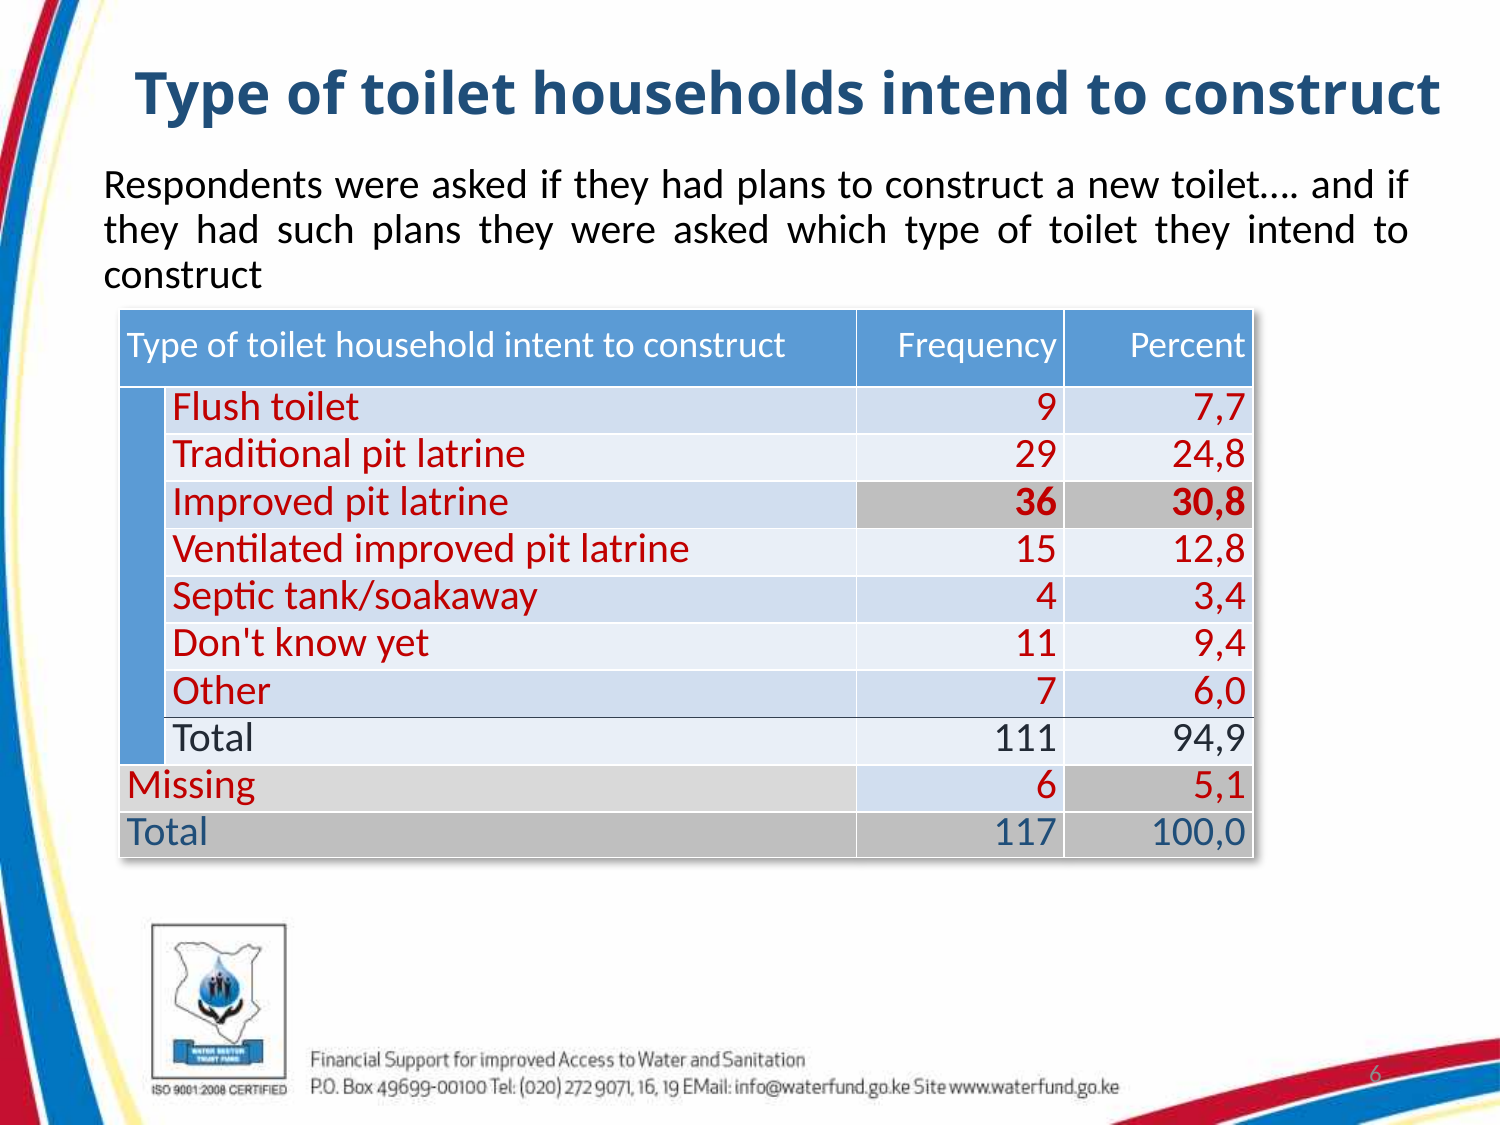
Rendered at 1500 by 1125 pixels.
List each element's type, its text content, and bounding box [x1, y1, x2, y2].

table_cell 3,4 [1065, 577, 1252, 622]
table_cell 9,4 [1065, 624, 1252, 669]
table_header Frequency [857, 310, 1063, 386]
list Respondents were asked if they had plans to construct a new toilet…. and if they had such plans they were asked which type of toilet they intend to construct [88, 155, 1425, 1000]
table_cell [120, 388, 164, 764]
table_cell 36 [857, 482, 1063, 528]
table_cell 5,1 [1065, 766, 1252, 811]
table_cell 11 [857, 624, 1063, 669]
table_cell Septic tank/soakaway [166, 577, 856, 622]
table_cell 12,8 [1065, 529, 1252, 575]
table_cell Missing [120, 766, 856, 811]
table_cell 6 [857, 766, 1063, 811]
table_cell Improved pit latrine [166, 482, 856, 528]
slide_number 6 [1059, 1042, 1397, 1103]
table_cell Other [166, 671, 856, 717]
table_cell 29 [857, 435, 1063, 480]
table_cell Total [120, 813, 856, 857]
table_cell 24,8 [1065, 435, 1252, 480]
table_cell 111 [857, 718, 1063, 764]
picture [0, 0, 1500, 1125]
table_cell 15 [857, 529, 1063, 575]
table_cell Traditional pit latrine [166, 435, 856, 480]
table_cell 100,0 [1065, 813, 1252, 857]
table_header Type of toilet household intent to construct [120, 310, 856, 386]
table_cell Don't know yet [166, 624, 856, 669]
table_cell 94,9 [1065, 718, 1252, 764]
table_cell 117 [857, 813, 1063, 857]
title Type of toilet households intend to construct [119, 19, 1470, 173]
table_cell 7 [857, 671, 1063, 717]
table_cell 6,0 [1065, 671, 1252, 717]
table_cell Flush toilet [166, 388, 856, 433]
table_cell Ventilated improved pit latrine [166, 529, 856, 575]
table_cell 7,7 [1065, 388, 1252, 433]
table_cell 4 [857, 577, 1063, 622]
table_cell 30,8 [1065, 482, 1252, 528]
table_cell Total [166, 718, 856, 764]
table_cell 9 [857, 388, 1063, 433]
table_header Percent [1065, 310, 1252, 386]
